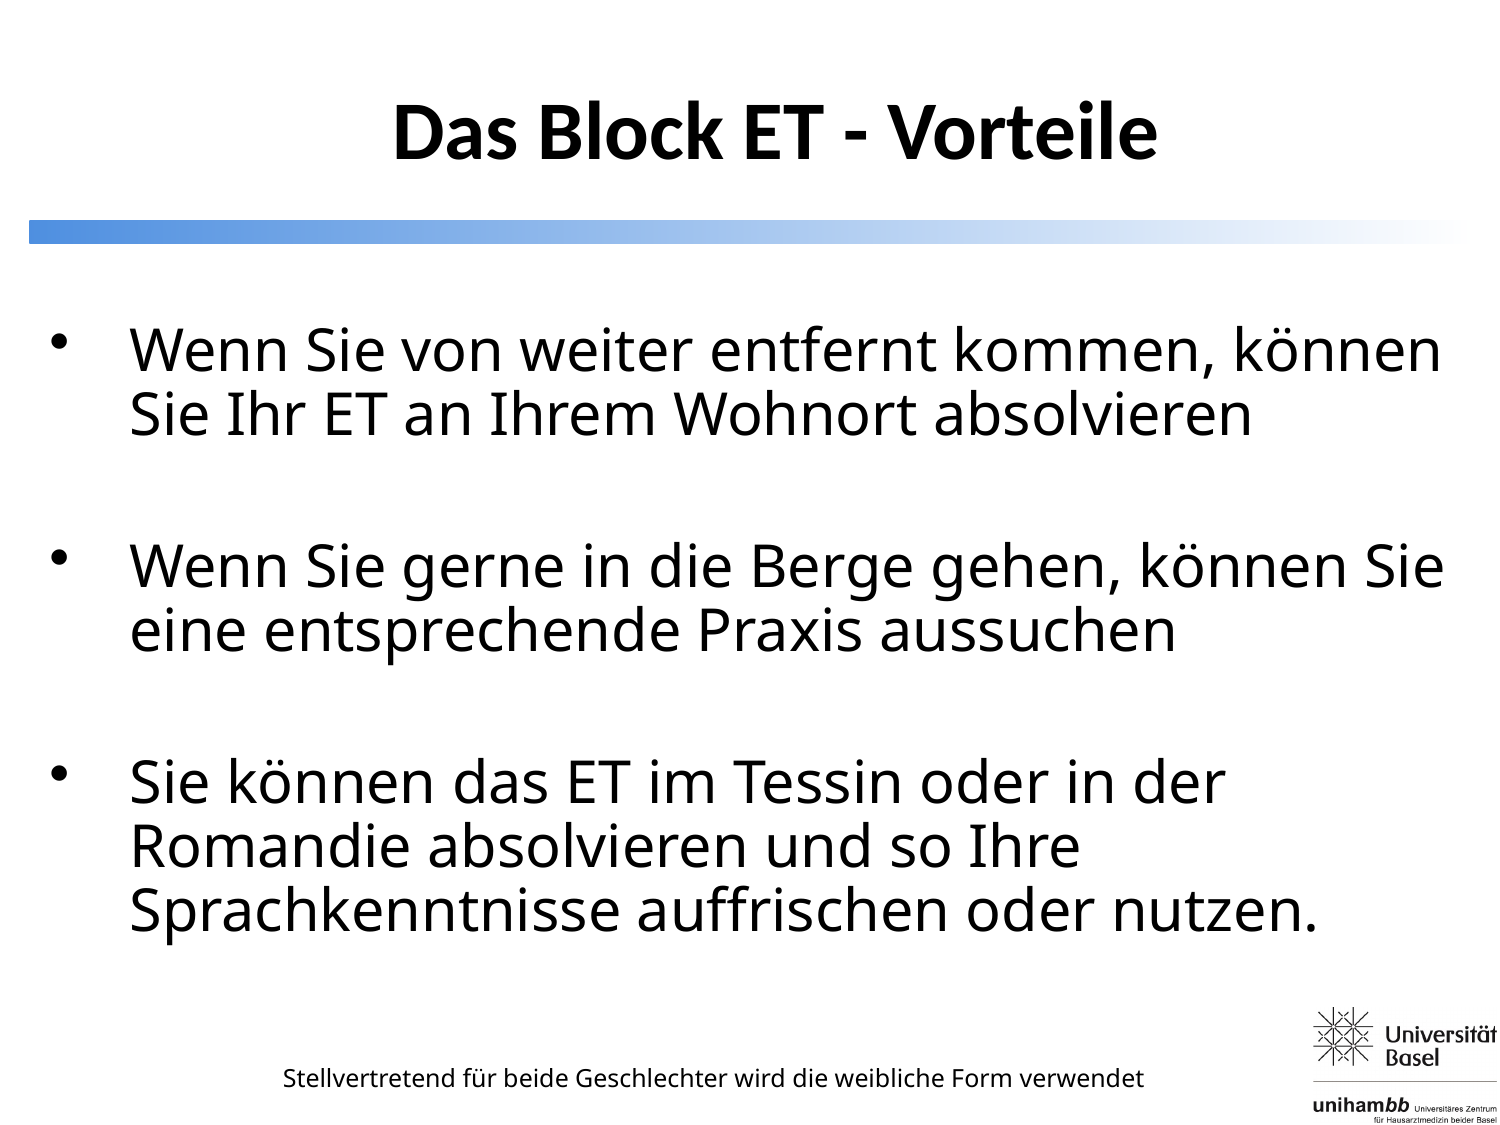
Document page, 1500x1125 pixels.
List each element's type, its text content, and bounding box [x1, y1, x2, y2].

text_box Das Block ET - Vorteile [377, 69, 1176, 184]
text_box Stellvertretend für beide Geschlechter wird die weibliche Form verwendet [268, 1054, 1161, 1100]
picture [1313, 1007, 1497, 1124]
list Wenn Sie von weiter entfernt kommen, können Sie Ihr ET an Ihrem Wohnort absolvieren Wenn Sie gerne in die Berge gehen, können Sie eine entsprechende Praxis aussuchen Sie können das ET im Tessin oder in der Romandie absolvieren und so Ihre Sprachkenntnisse auffrischen oder nutzen. [34, 312, 1468, 983]
